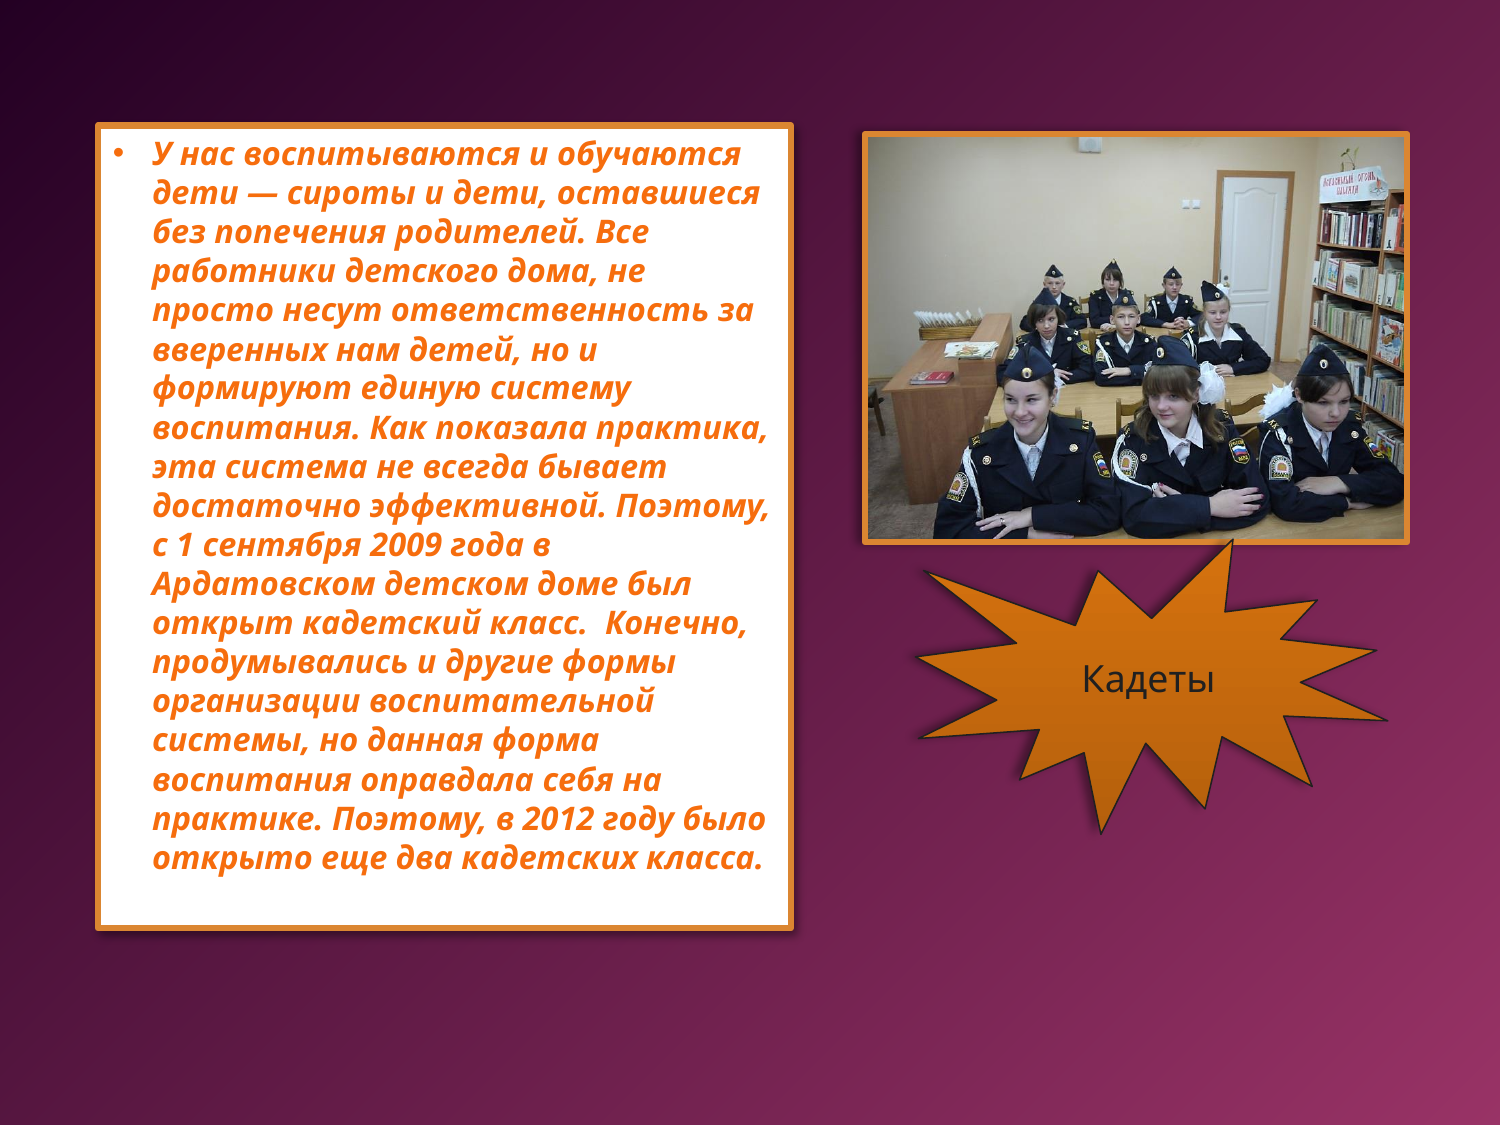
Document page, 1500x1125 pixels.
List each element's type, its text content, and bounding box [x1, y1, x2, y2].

picture [867, 136, 1405, 540]
list У нас воспитываются и обучаются дети — сироты и дети, оставшиеся без попечения родителей. Все работники детского дома, не просто несут ответственность за вверенных нам детей, но и формируют единую систему воспитания. Как показала практика, эта система не всегда бывает достаточно эффективной. Поэтому, с 1 сентября 2009 года в Ардатовском детском доме был открыт кадетский класс. Конечно, продумывались и другие формы организации воспитательной системы, но данная форма воспитания оправдала себя на практике. Поэтому, в 2012 году было открыто еще два кадетских класса. [95, 122, 794, 931]
text_box Кадеты [914, 551, 1389, 836]
